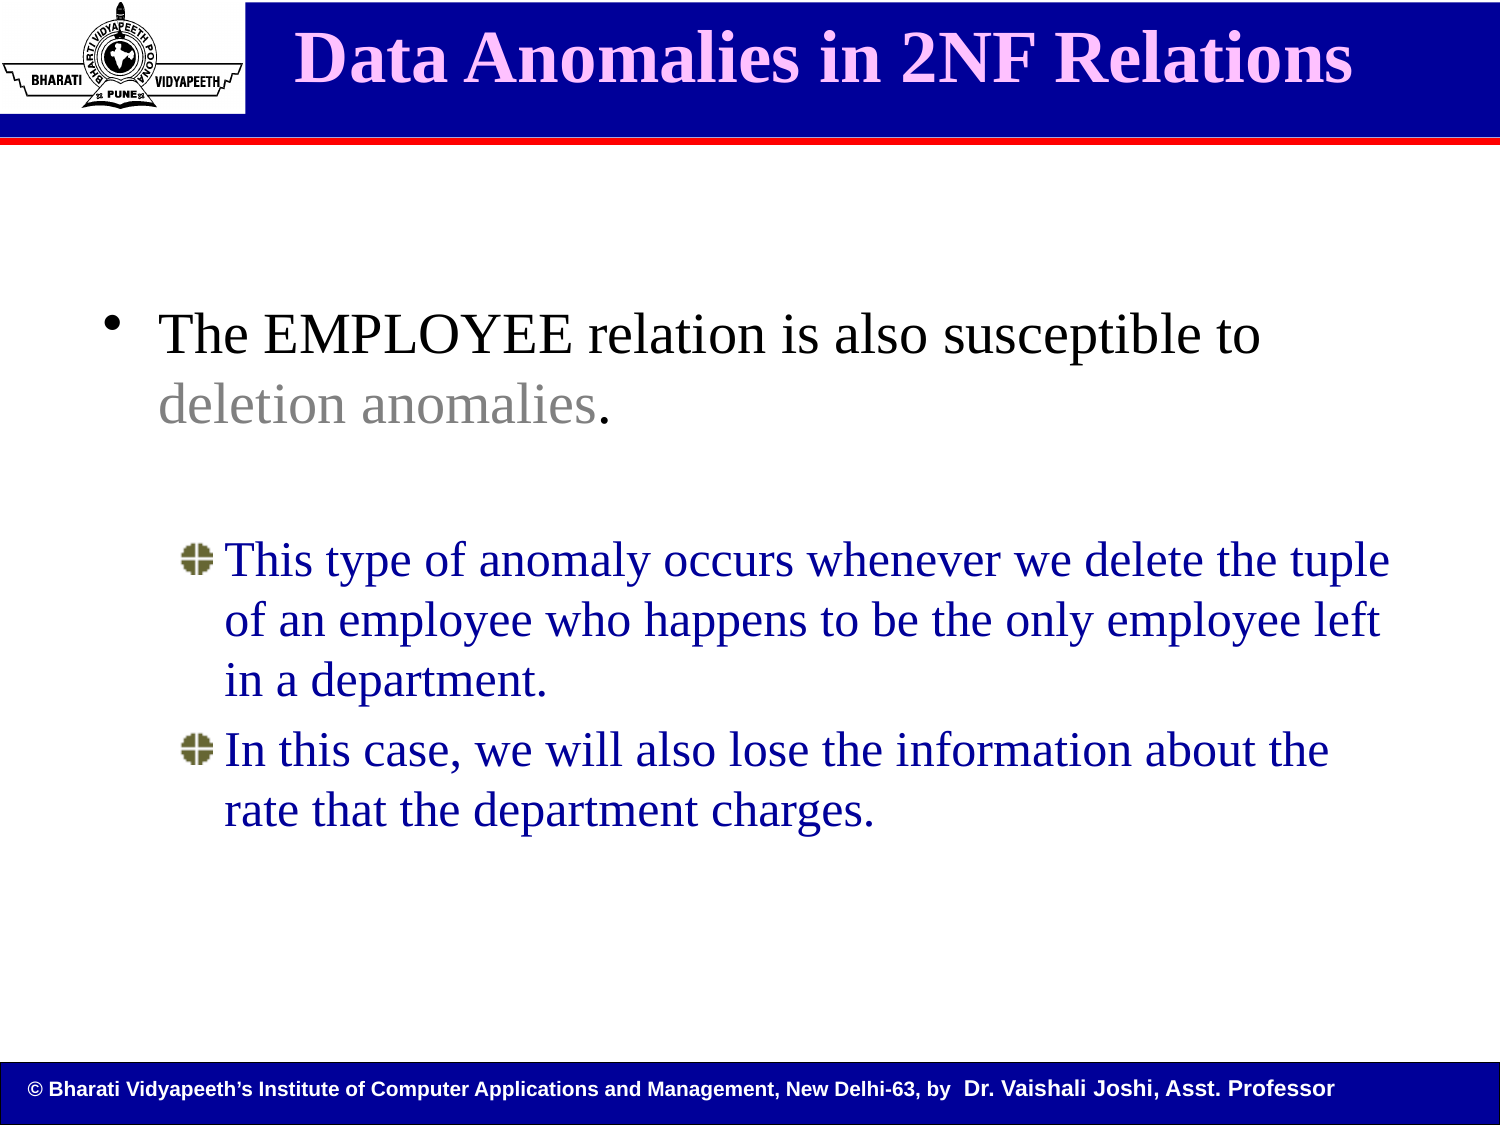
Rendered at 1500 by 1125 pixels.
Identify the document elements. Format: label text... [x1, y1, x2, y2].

title Data Anomalies in 2NF Relations [150, 0, 1500, 188]
list The EMPLOYEE relation is also susceptible to deletion anomalies. This type of anomaly occurs whenever we delete the tuple of an employee who happens to be the only employee left in a department. In this case, we will also lose the information about the rate that the department charges. [87, 287, 1413, 838]
picture [177, 729, 213, 765]
picture [177, 539, 213, 575]
picture [2, 2, 150, 109]
